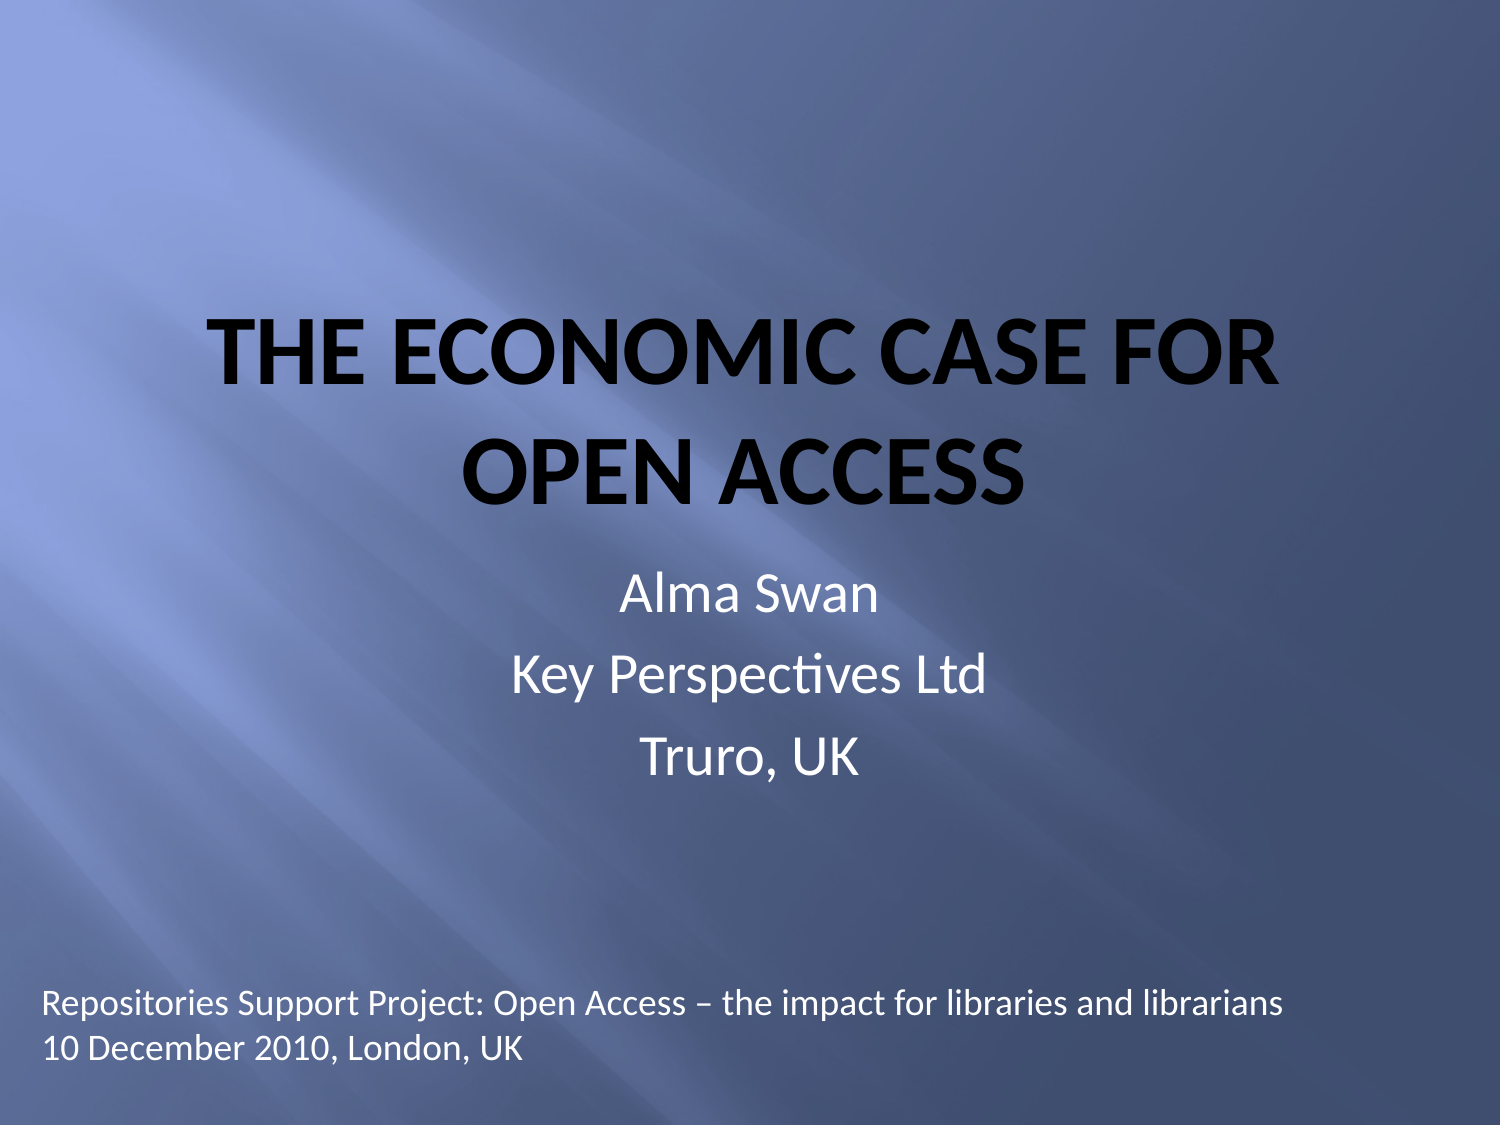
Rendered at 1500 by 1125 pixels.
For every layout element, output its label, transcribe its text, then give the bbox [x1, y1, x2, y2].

title The economic case for Open Access [69, 224, 1420, 525]
subtitle Alma Swan Key Perspectives Ltd Truro, UK [225, 546, 1275, 834]
text_box Repositories Support Project: Open Access – the impact for libraries and librarians 10 December 2010, London, UK [26, 970, 1316, 1076]
